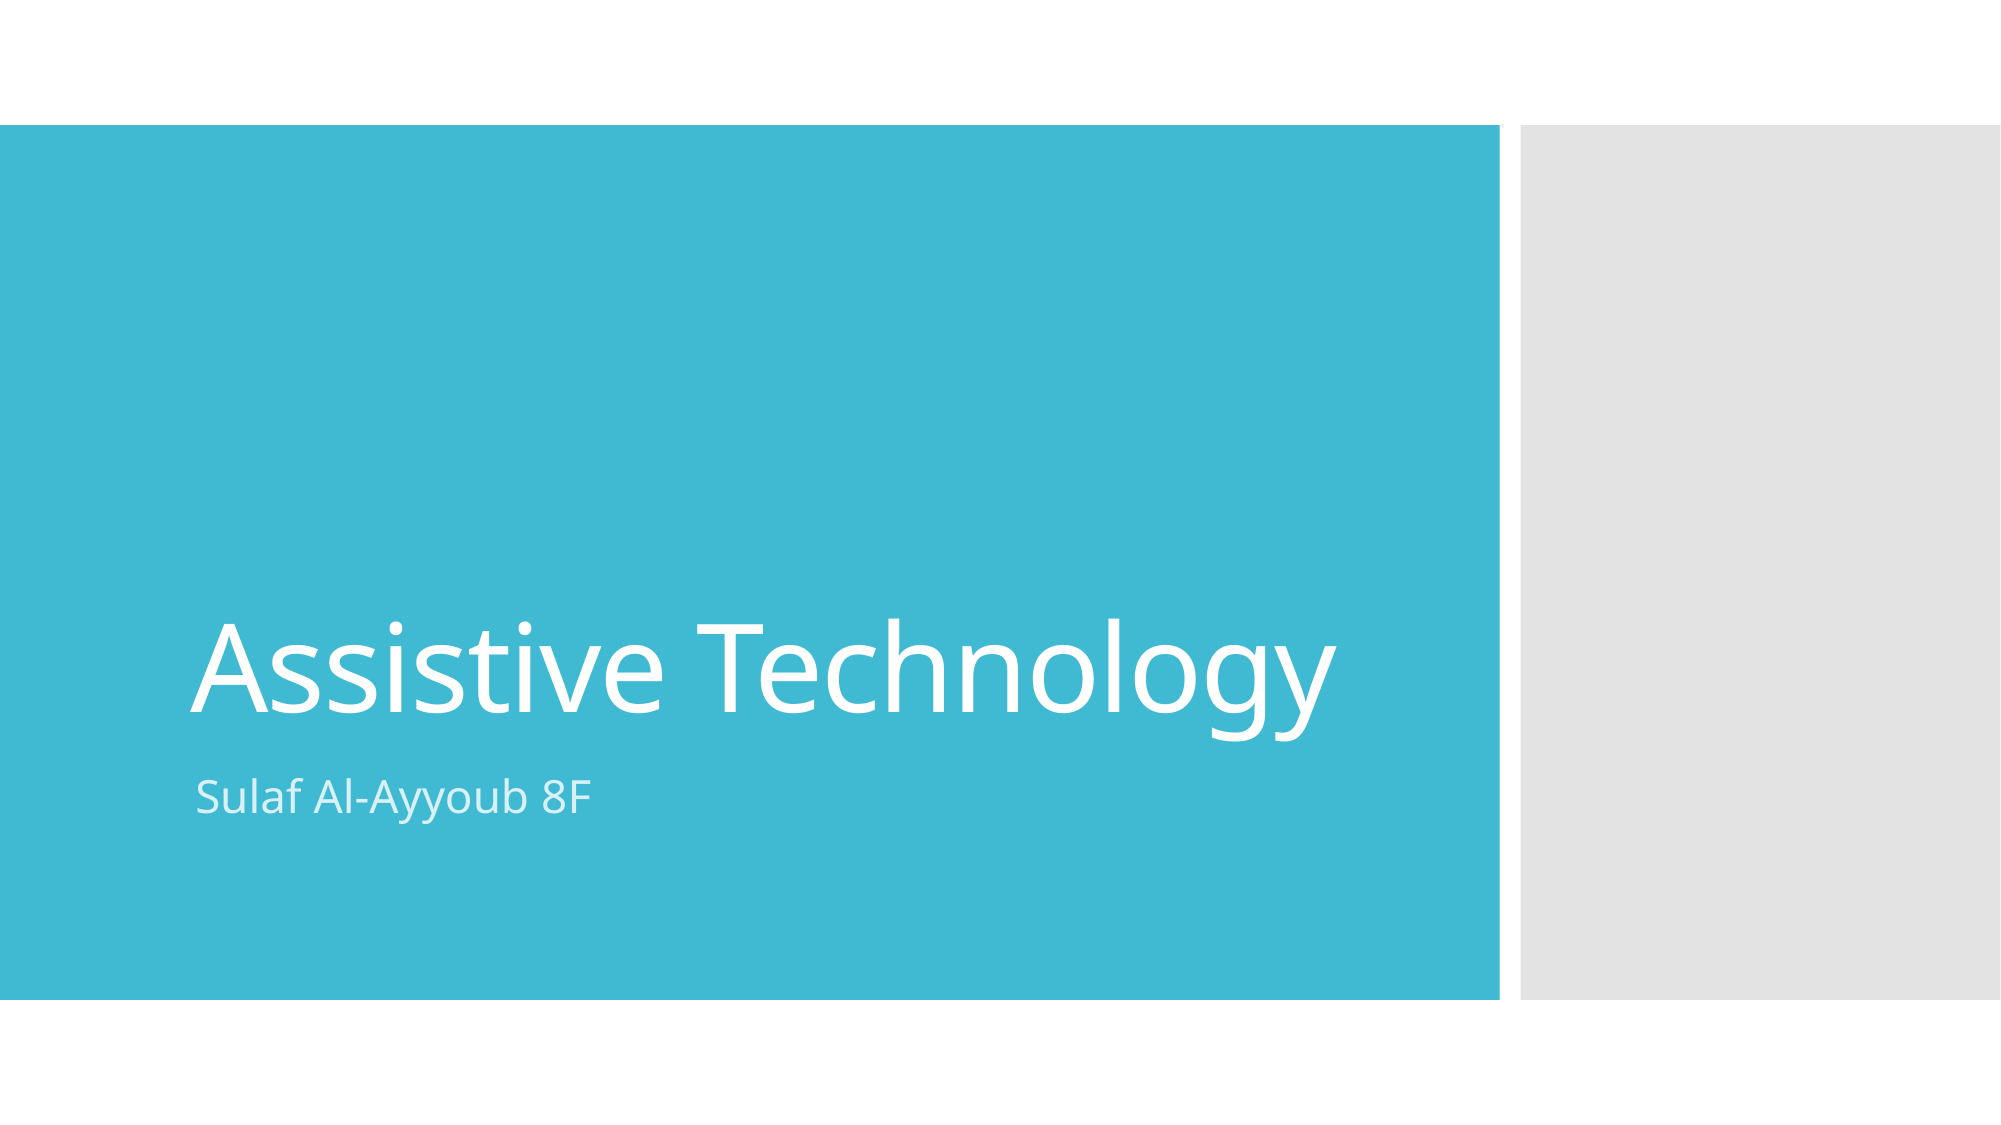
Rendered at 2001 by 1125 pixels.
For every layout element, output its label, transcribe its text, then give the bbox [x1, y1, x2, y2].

subtitle Sulaf Al-Ayyoub 8F [180, 766, 1381, 917]
title Assistive Technology [175, 213, 1376, 747]
